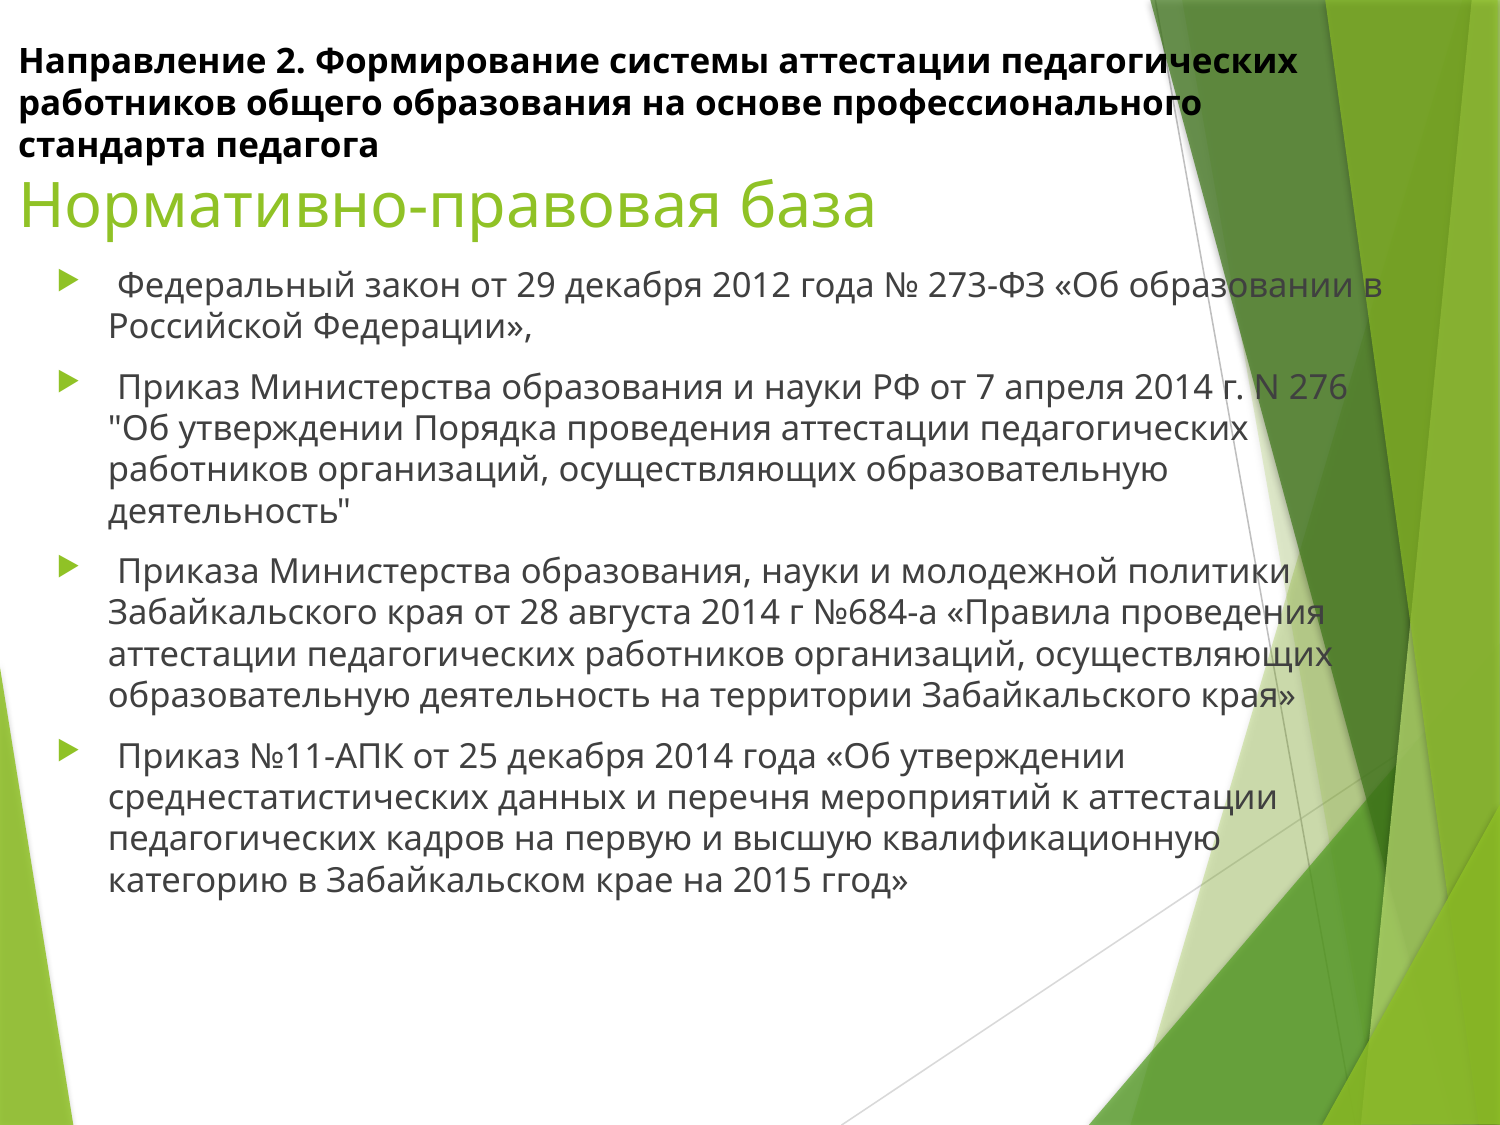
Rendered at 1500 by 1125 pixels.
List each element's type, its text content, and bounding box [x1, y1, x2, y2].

title Направление 2. Формирование системы аттестации педагогических работников общего образования на основе профессионального стандарта педагога Нормативно-правовая база [3, 30, 1353, 248]
list Федеральный закон от 29 декабря 2012 года № 273-ФЗ «Об образовании в Российской Федерации», Приказ Министерства образования и науки РФ от 7 апреля 2014 г. N 276 "Об утверждении Порядка проведения аттестации педагогических работников организаций, осуществляющих образовательную деятельность" Приказа Министерства образования, науки и молодежной политики Забайкальского края от 28 августа 2014 г №684-а «Правила проведения аттестации педагогических работников организаций, осуществляющих образовательную деятельность на территории Забайкальского края» Приказ №11-АПК от 25 декабря 2014 года «Об утверждении среднестатистических данных и перечня мероприятий к аттестации педагогических кадров на первую и высшую квалификационную категорию в Забайкальском крае на 2015 ггод» [41, 255, 1412, 909]
